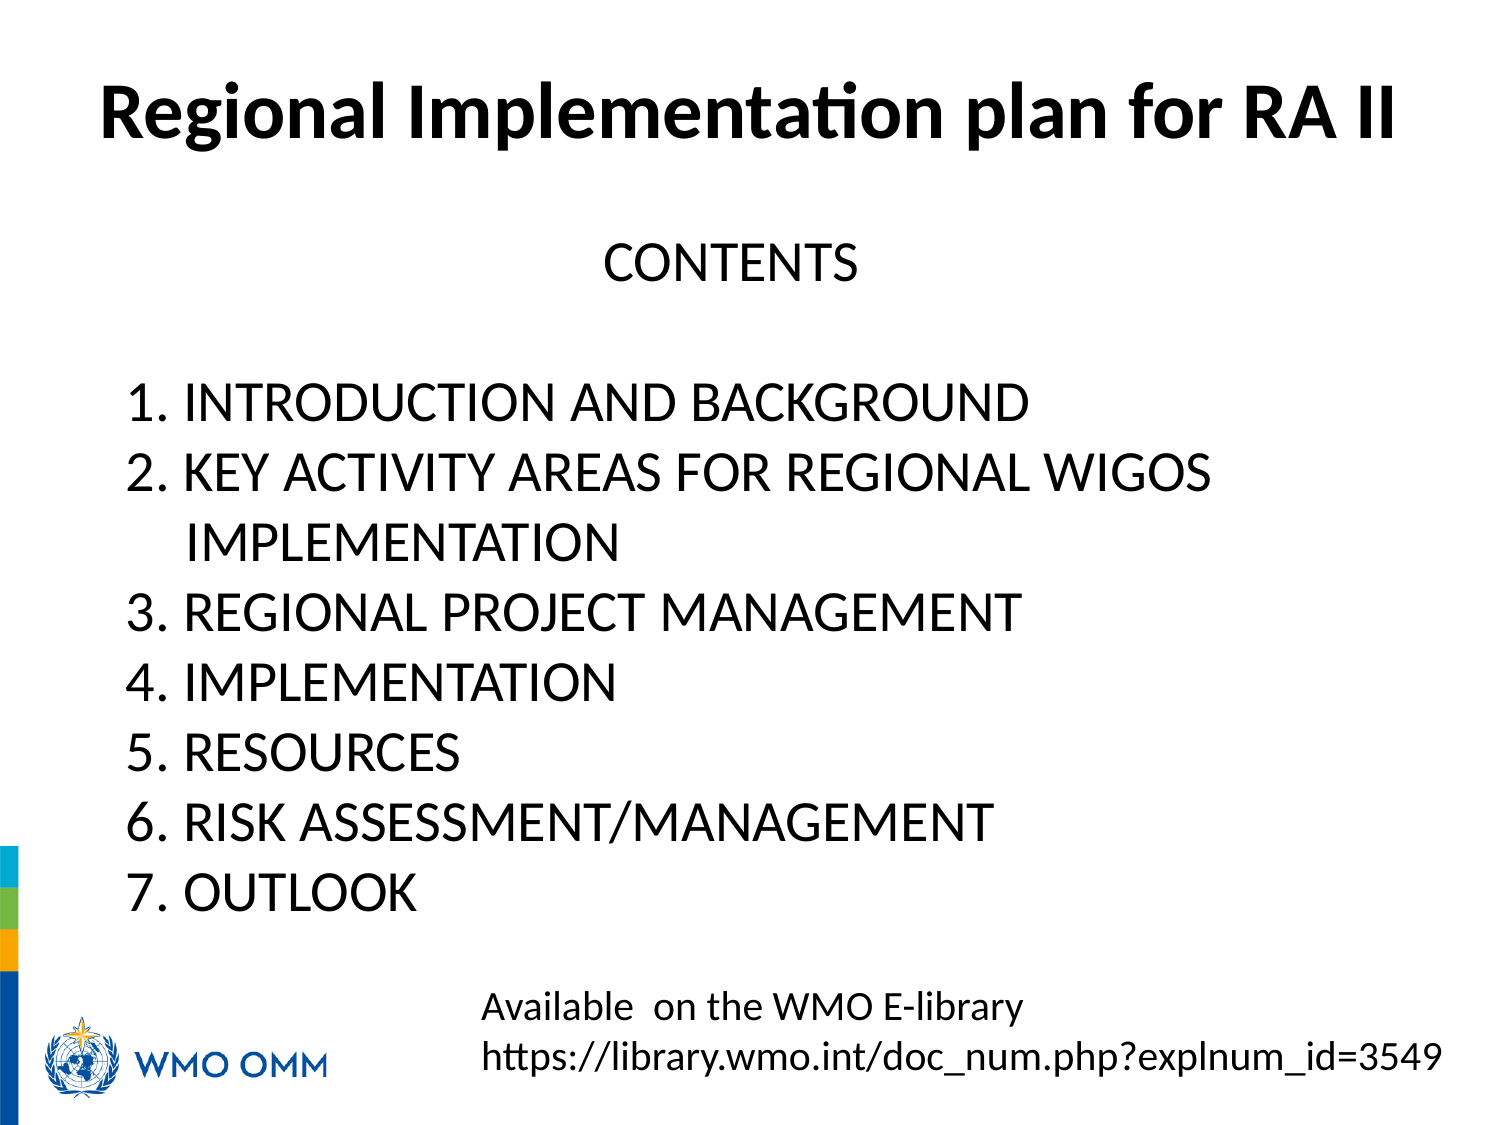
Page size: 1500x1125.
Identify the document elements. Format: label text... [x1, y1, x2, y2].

title Regional Implementation plan for RA II [0, 12, 1500, 200]
picture [0, 845, 327, 1125]
text_box Available on the WMO E-library https://library.wmo.int/doc_num.php?explnum_id=3549 [466, 970, 1478, 1086]
text_box CONTENTS 1. INTRODUCTION AND BACKGROUND 2. KEY ACTIVITY AREAS FOR REGIONAL WIGOS IMPLEMENTATION 3. REGIONAL PROJECT MANAGEMENT 4. IMPLEMENTATION 5. RESOURCES 6. RISK ASSESSMENT/MANAGEMENT 7. OUTLOOK [110, 216, 1352, 931]
